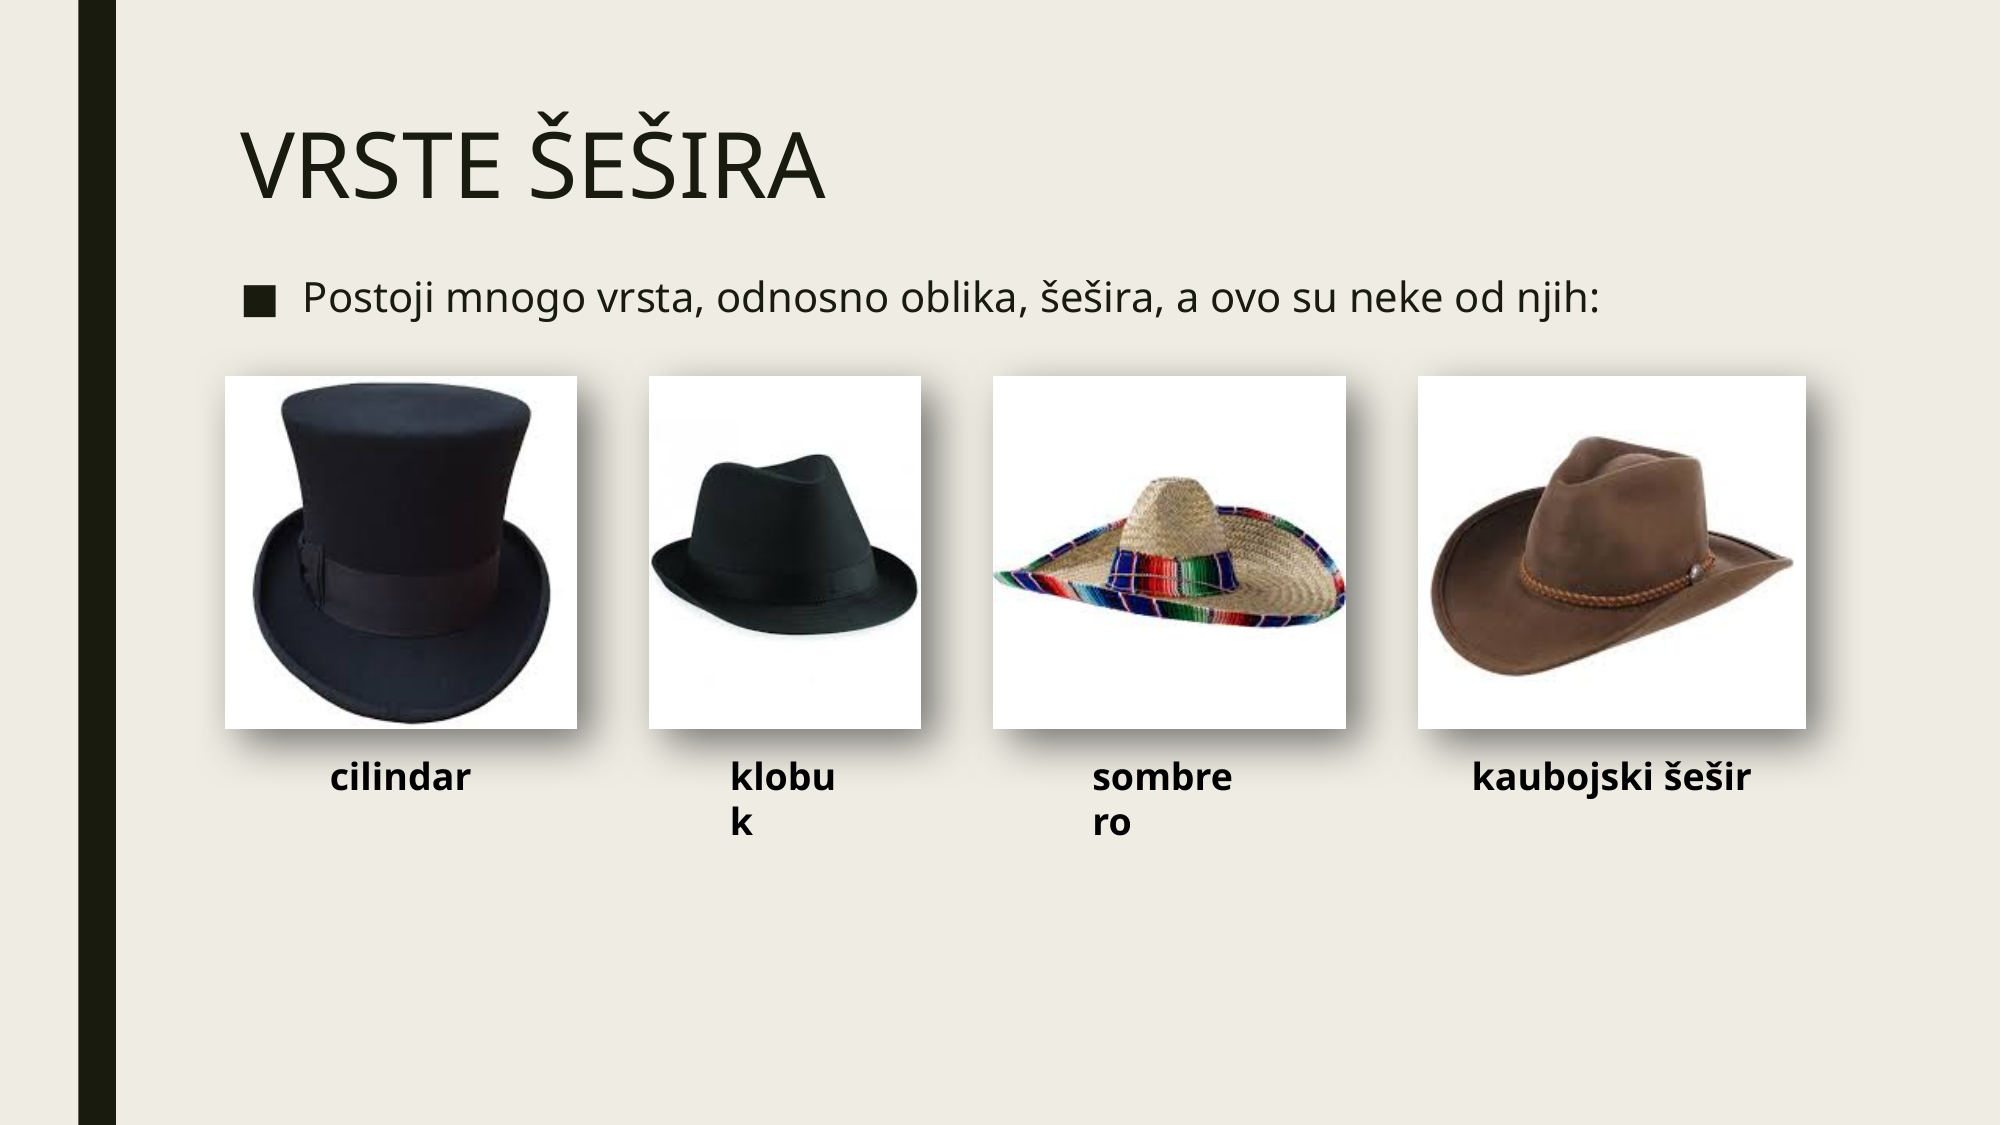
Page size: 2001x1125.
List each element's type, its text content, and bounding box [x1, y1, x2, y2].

picture [993, 376, 1346, 729]
text_box kaubojski šešir [1456, 745, 1768, 806]
list Postoji mnogo vrsta, odnosno oblika, šešira, a ovo su neke od njih: [225, 267, 1800, 404]
text_box sombrero [1077, 745, 1262, 851]
title VRSTE ŠEŠIRA [225, 112, 1800, 250]
picture [1418, 376, 1806, 729]
picture [224, 376, 577, 729]
list Postoji mnogo vrsta, odnosno oblika, šešira, a ovo su neke od njih: [225, 731, 1800, 963]
picture [649, 376, 921, 729]
text_box cilindar [315, 745, 487, 806]
text_box klobuk [715, 745, 856, 851]
